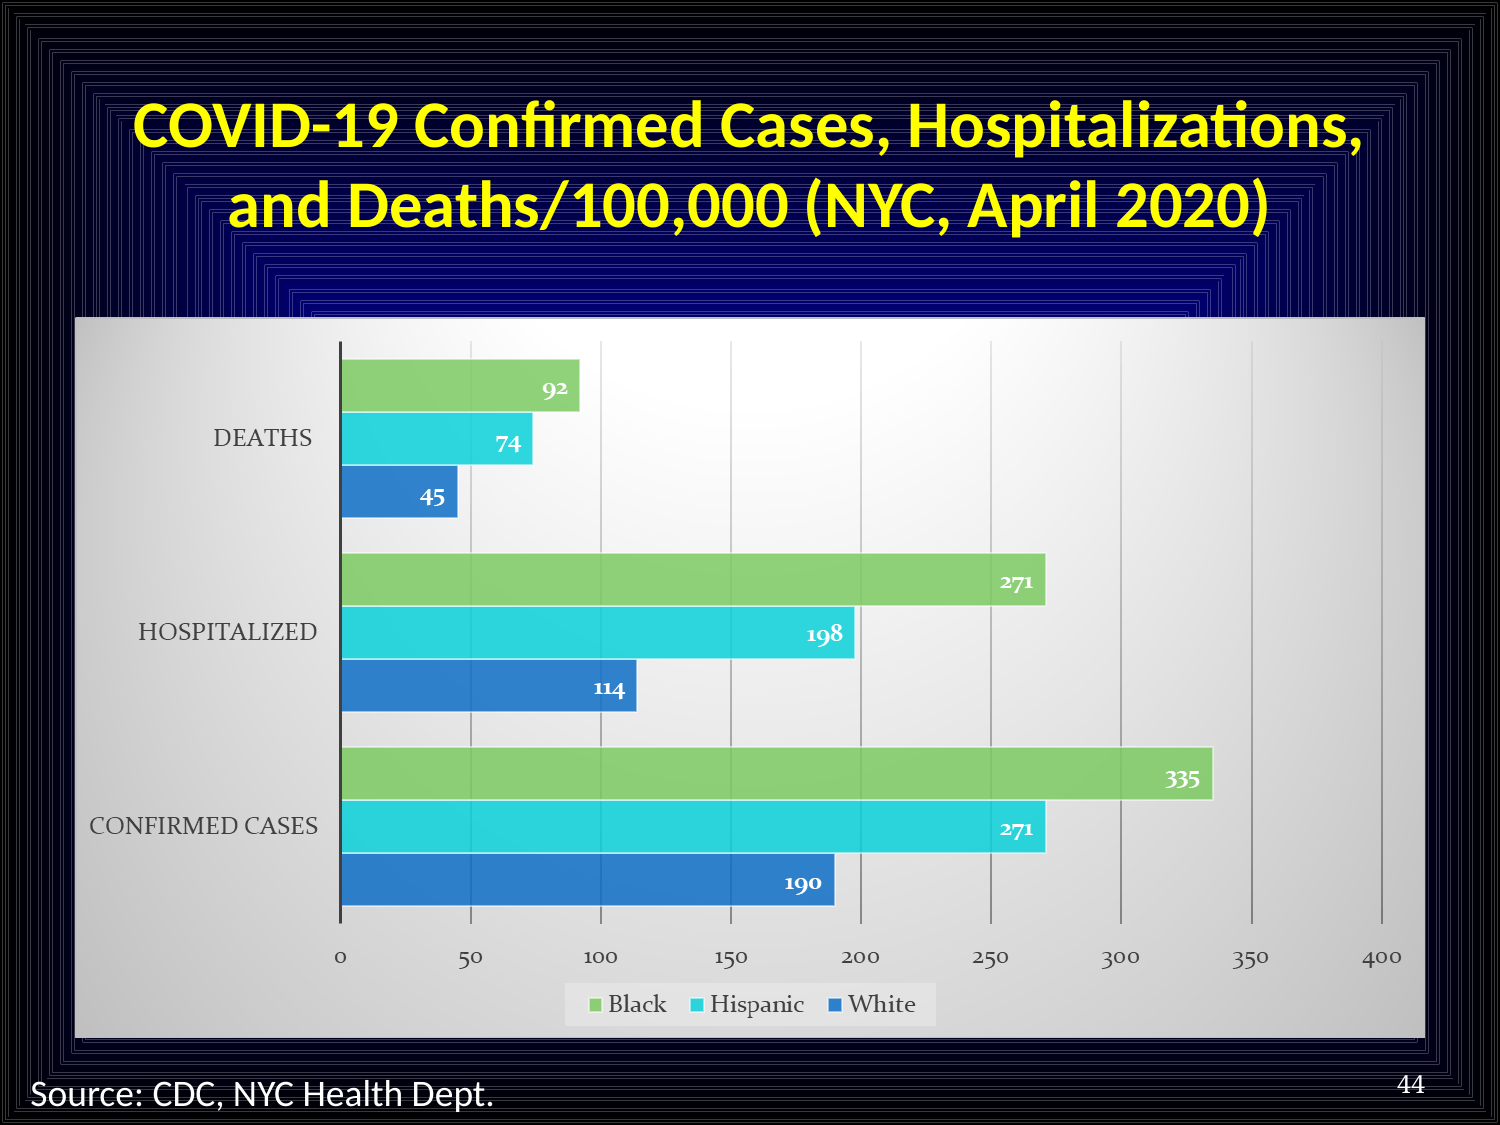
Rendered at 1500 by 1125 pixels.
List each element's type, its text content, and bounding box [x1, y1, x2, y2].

title Naltrexone [1299, 1044, 1425, 1051]
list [75, 317, 1425, 1038]
title COVID-19 Confirmed Cases, Hospitalizations, and Deaths/100,000 (NYC, April 2020) [75, 53, 1425, 241]
slide_number 44 [1299, 1049, 1425, 1103]
text_box Source: CDC, NYC Health Dept. [15, 1061, 669, 1122]
